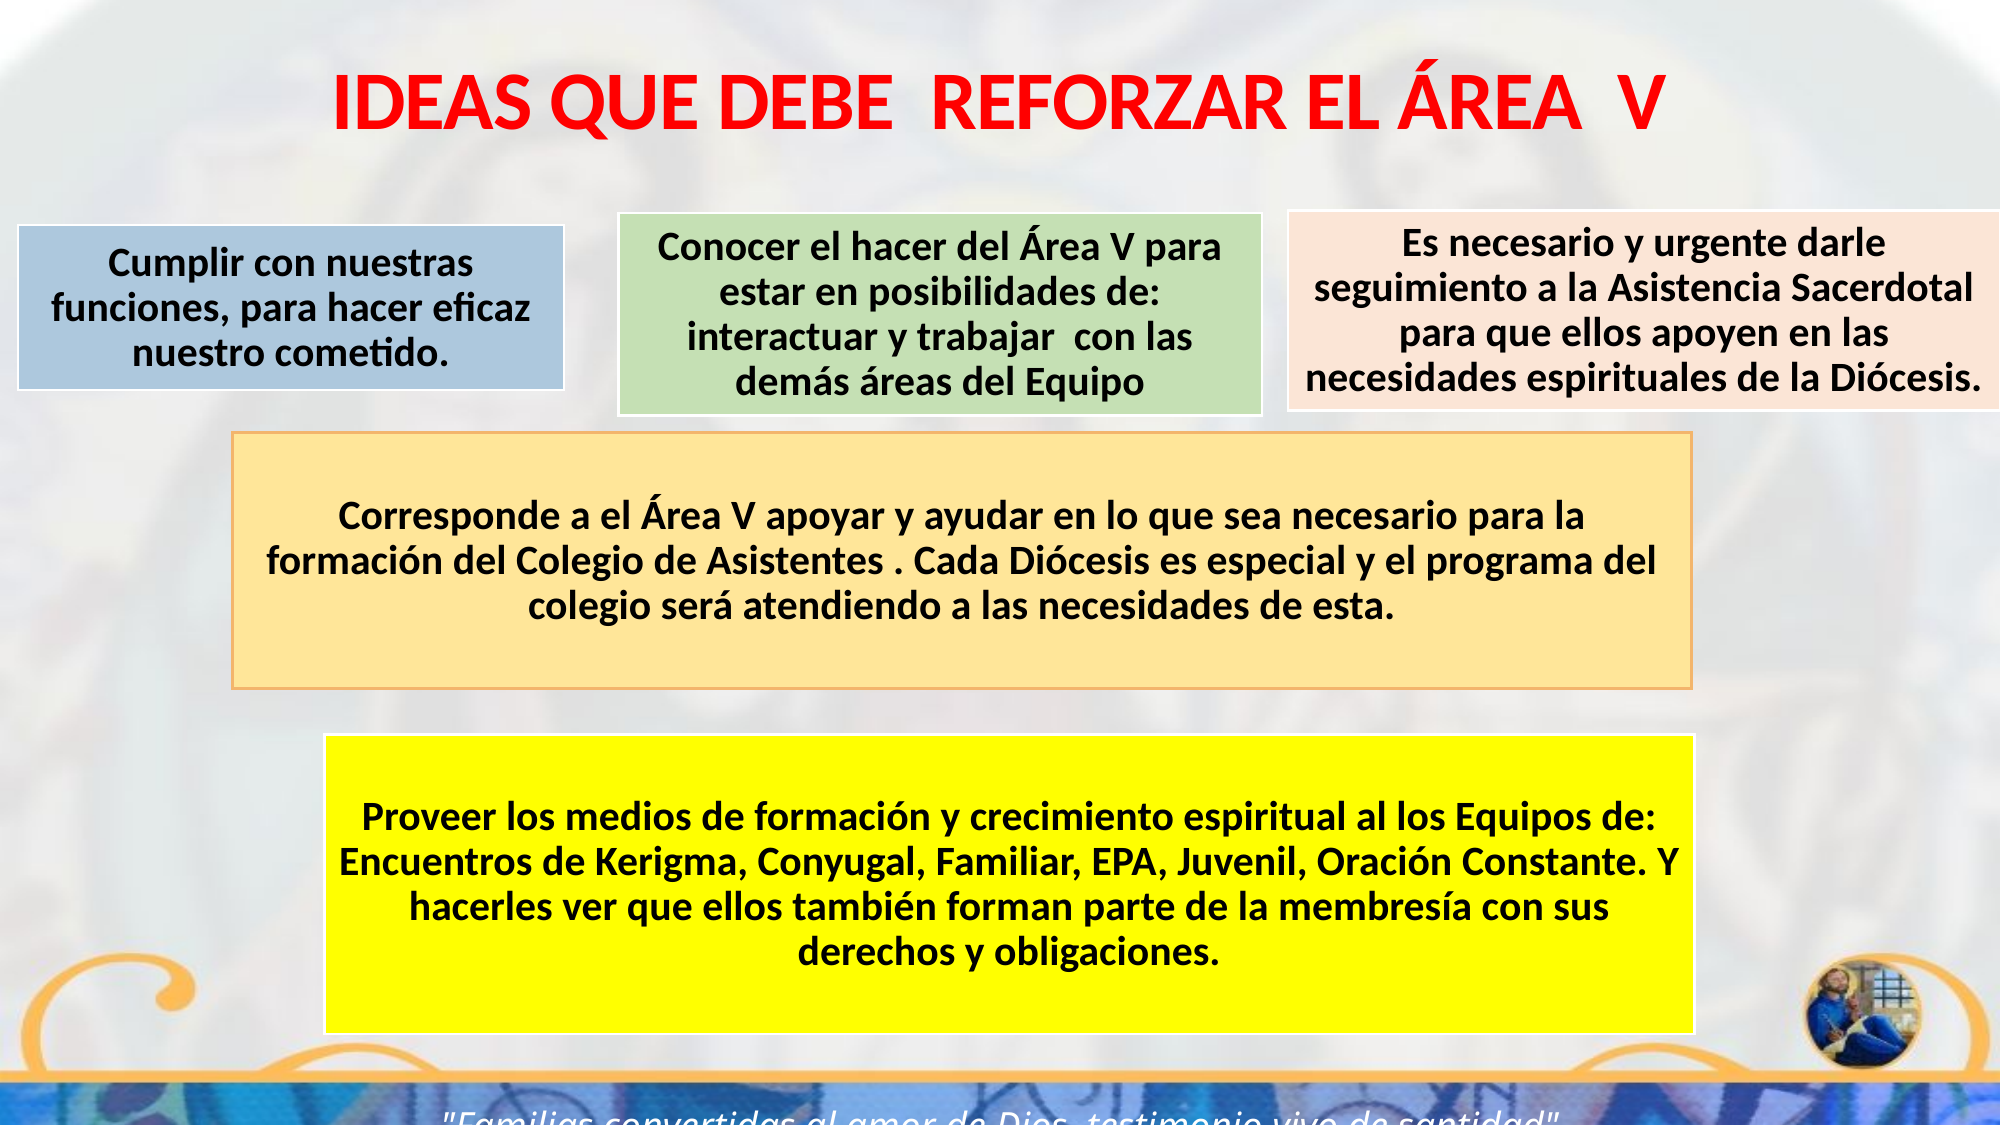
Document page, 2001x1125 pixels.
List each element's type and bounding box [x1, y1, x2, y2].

text_box [17, 180, 2000, 1038]
picture [0, 0, 2000, 1125]
